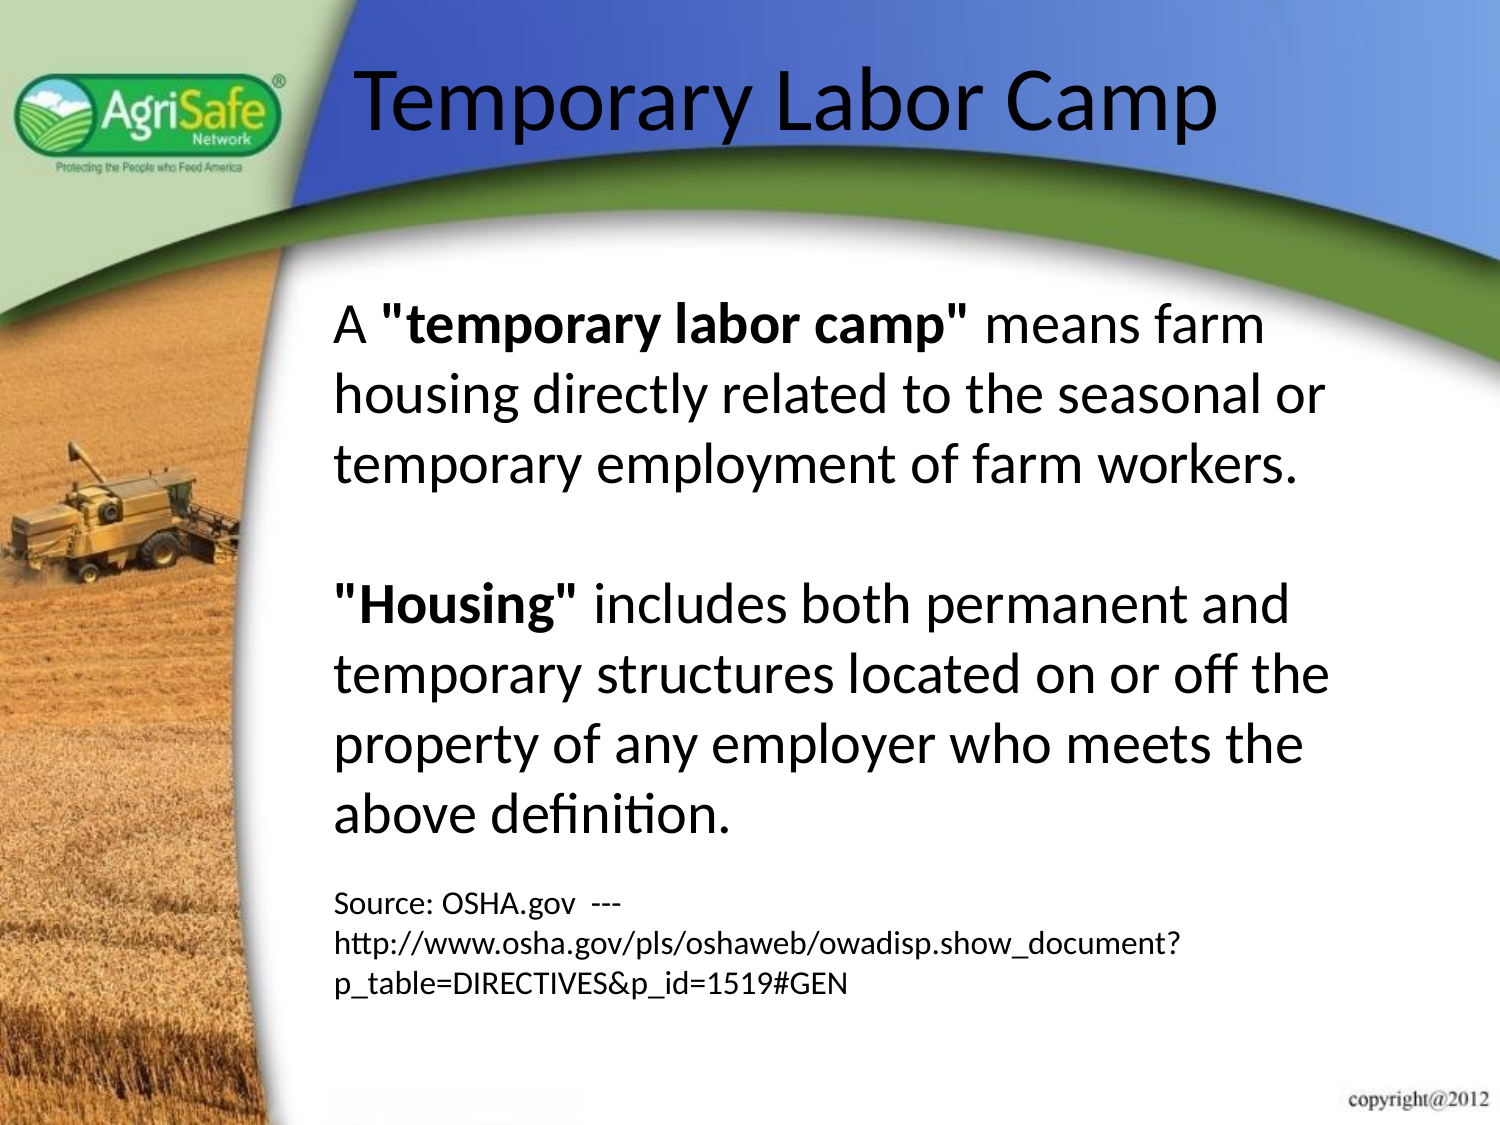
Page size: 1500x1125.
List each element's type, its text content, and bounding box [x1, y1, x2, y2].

list A "temporary labor camp" means farm housing directly related to the seasonal or temporary employment of farm workers. "Housing" includes both permanent and temporary structures located on or off the property of any employer who meets the above definition. Source: OSHA.gov --- http://www.osha.gov/pls/oshaweb/owadisp.show_document?p_table=DIRECTIVES&p_id=1519#GEN [262, 237, 1425, 980]
title Temporary Labor Camp [112, 0, 1463, 188]
picture [0, 0, 1500, 1125]
